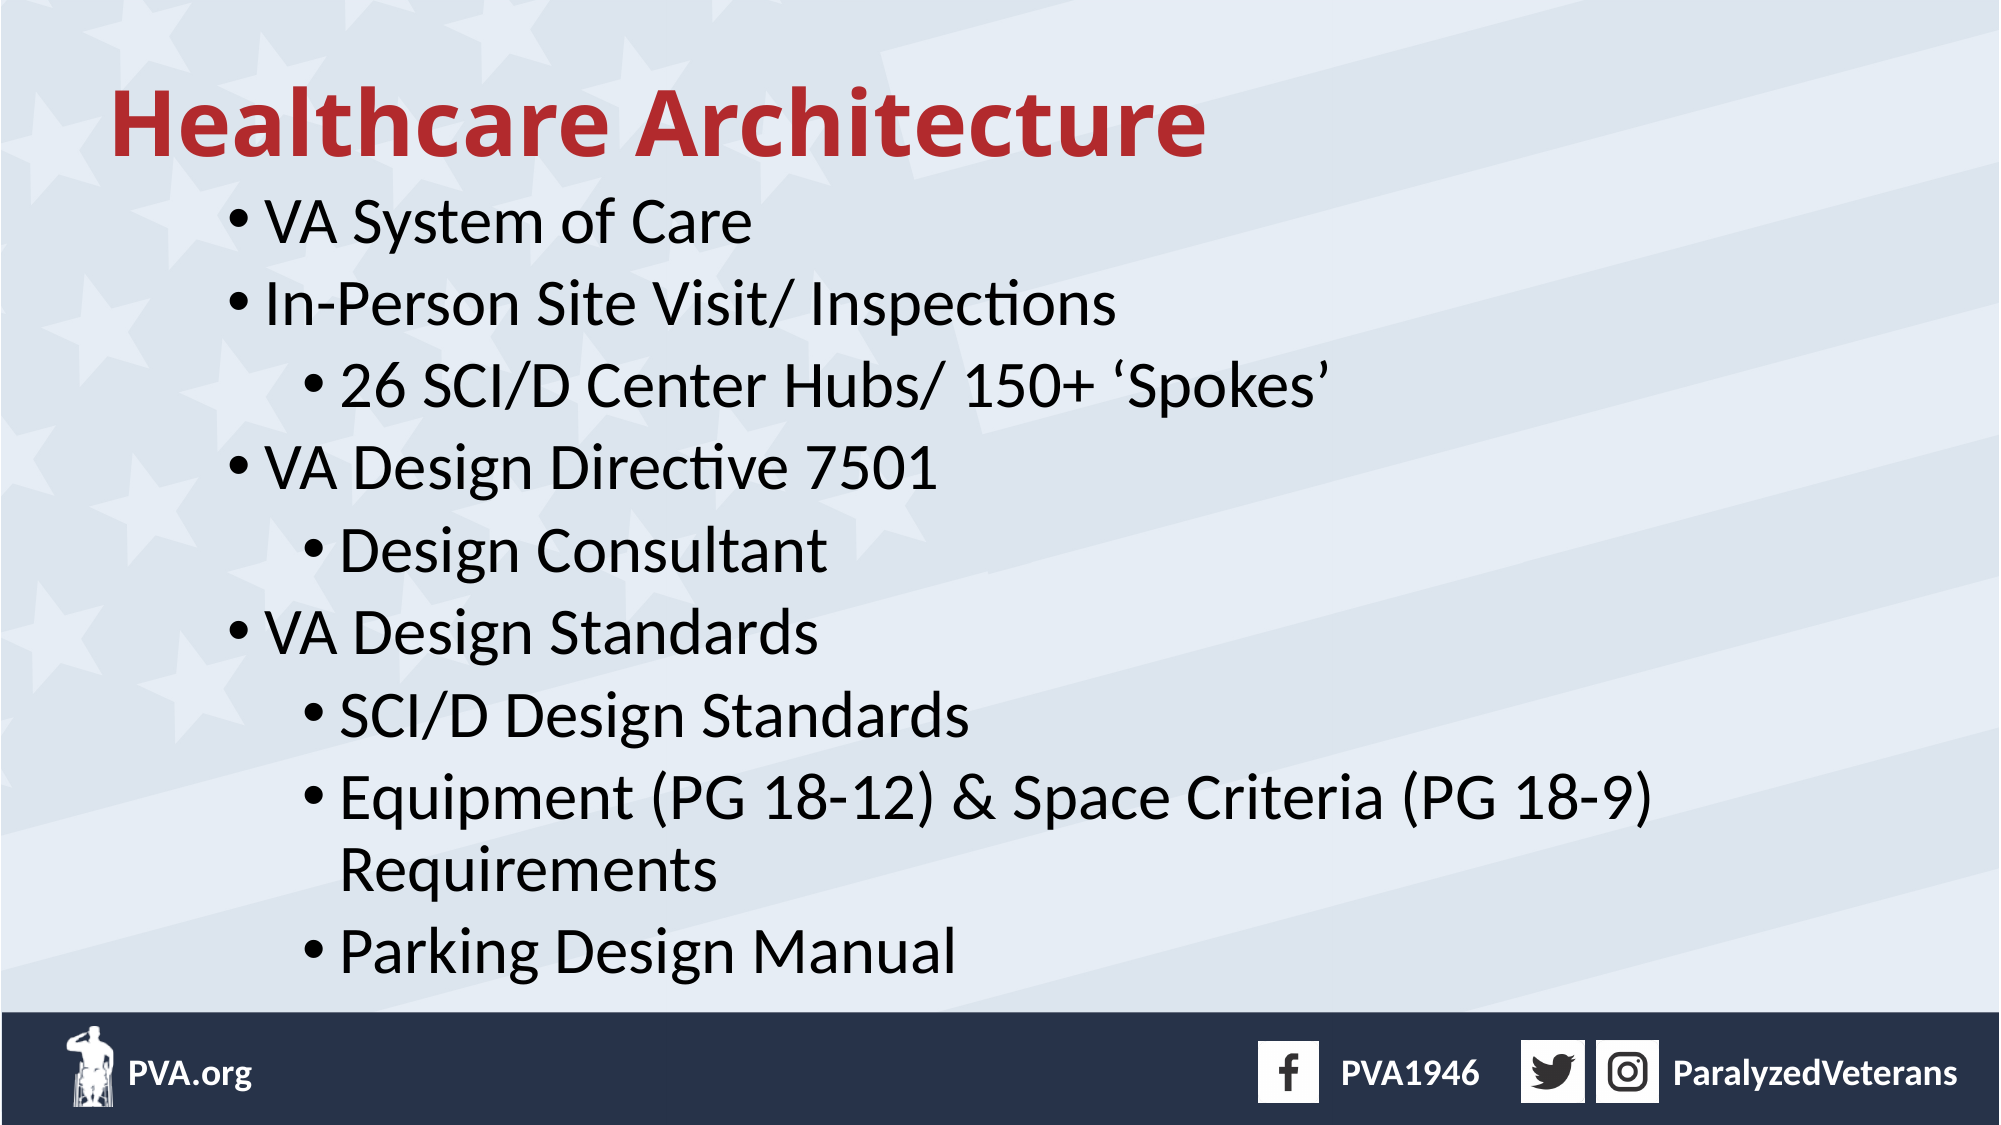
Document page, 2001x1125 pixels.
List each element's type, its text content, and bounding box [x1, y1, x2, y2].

list VA System of Care In-Person Site Visit/ Inspections 26 SCI/D Center Hubs/ 150+ ‘Spokes’ VA Design Directive 7501 Design Consultant VA Design Standards SCI/D Design Standards Equipment (PG 18-12) & Space Criteria (PG 18-9) Requirements Parking Design Manual [137, 178, 1863, 892]
picture [1, 0, 1999, 1125]
title Healthcare Architecture [92, 69, 1818, 287]
